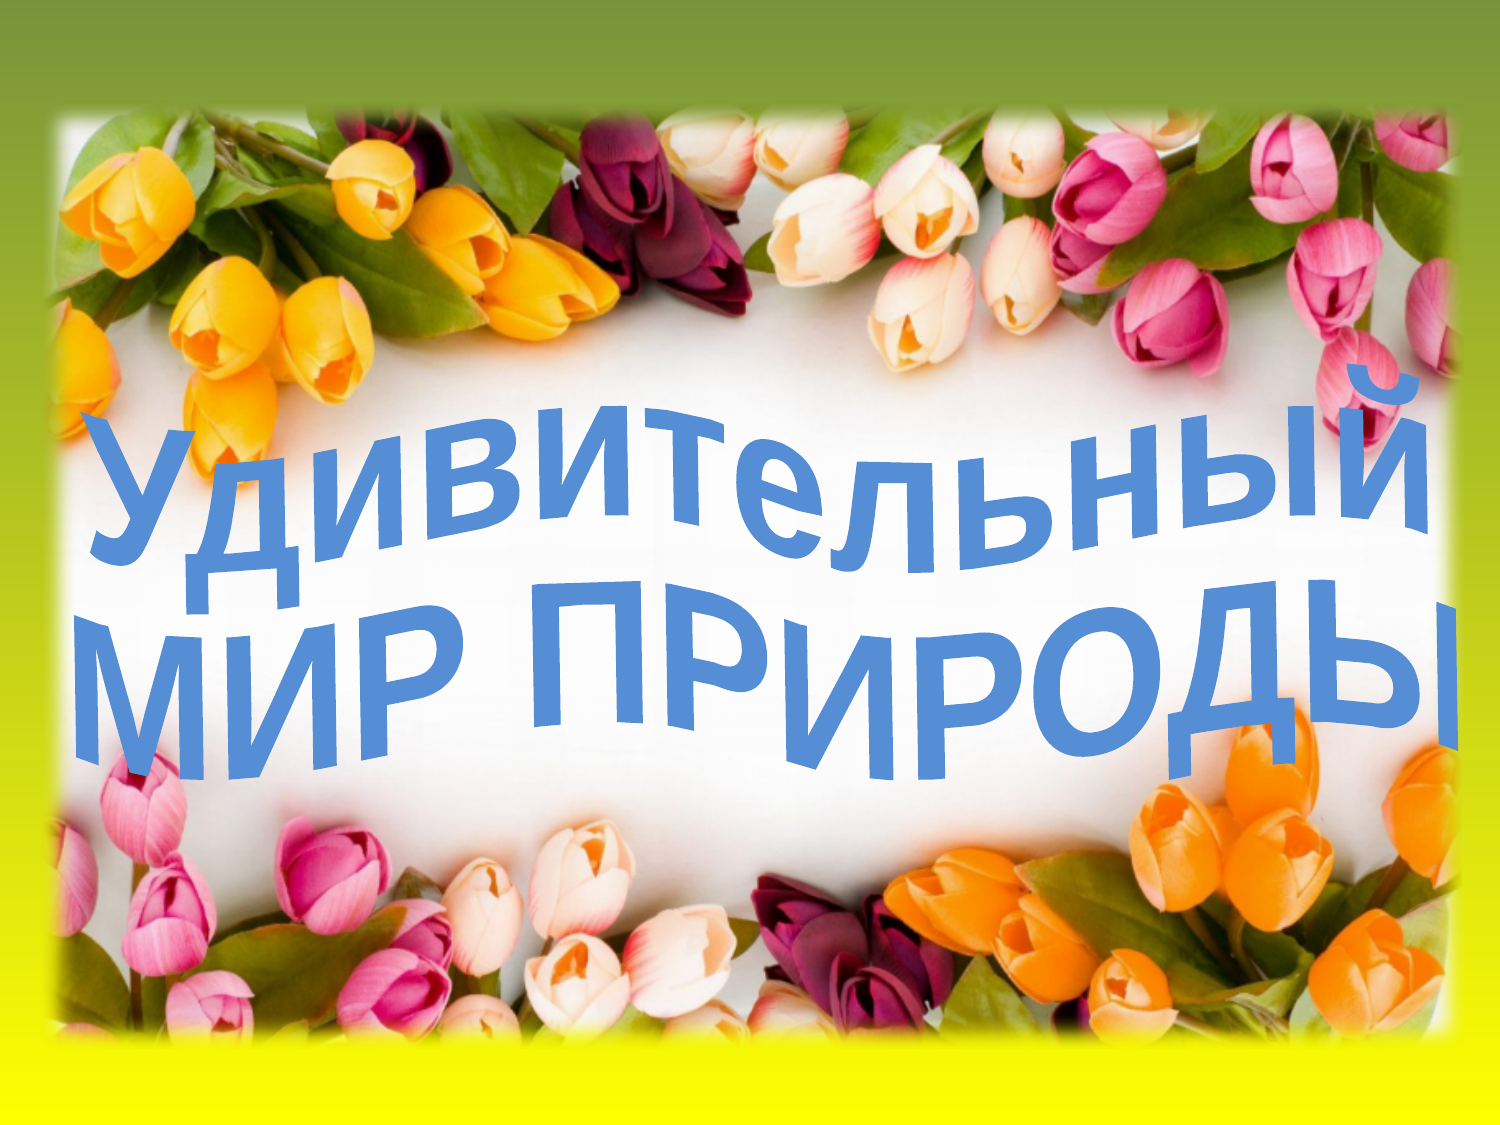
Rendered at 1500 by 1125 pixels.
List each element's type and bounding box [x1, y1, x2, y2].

picture [41, 101, 1464, 1050]
